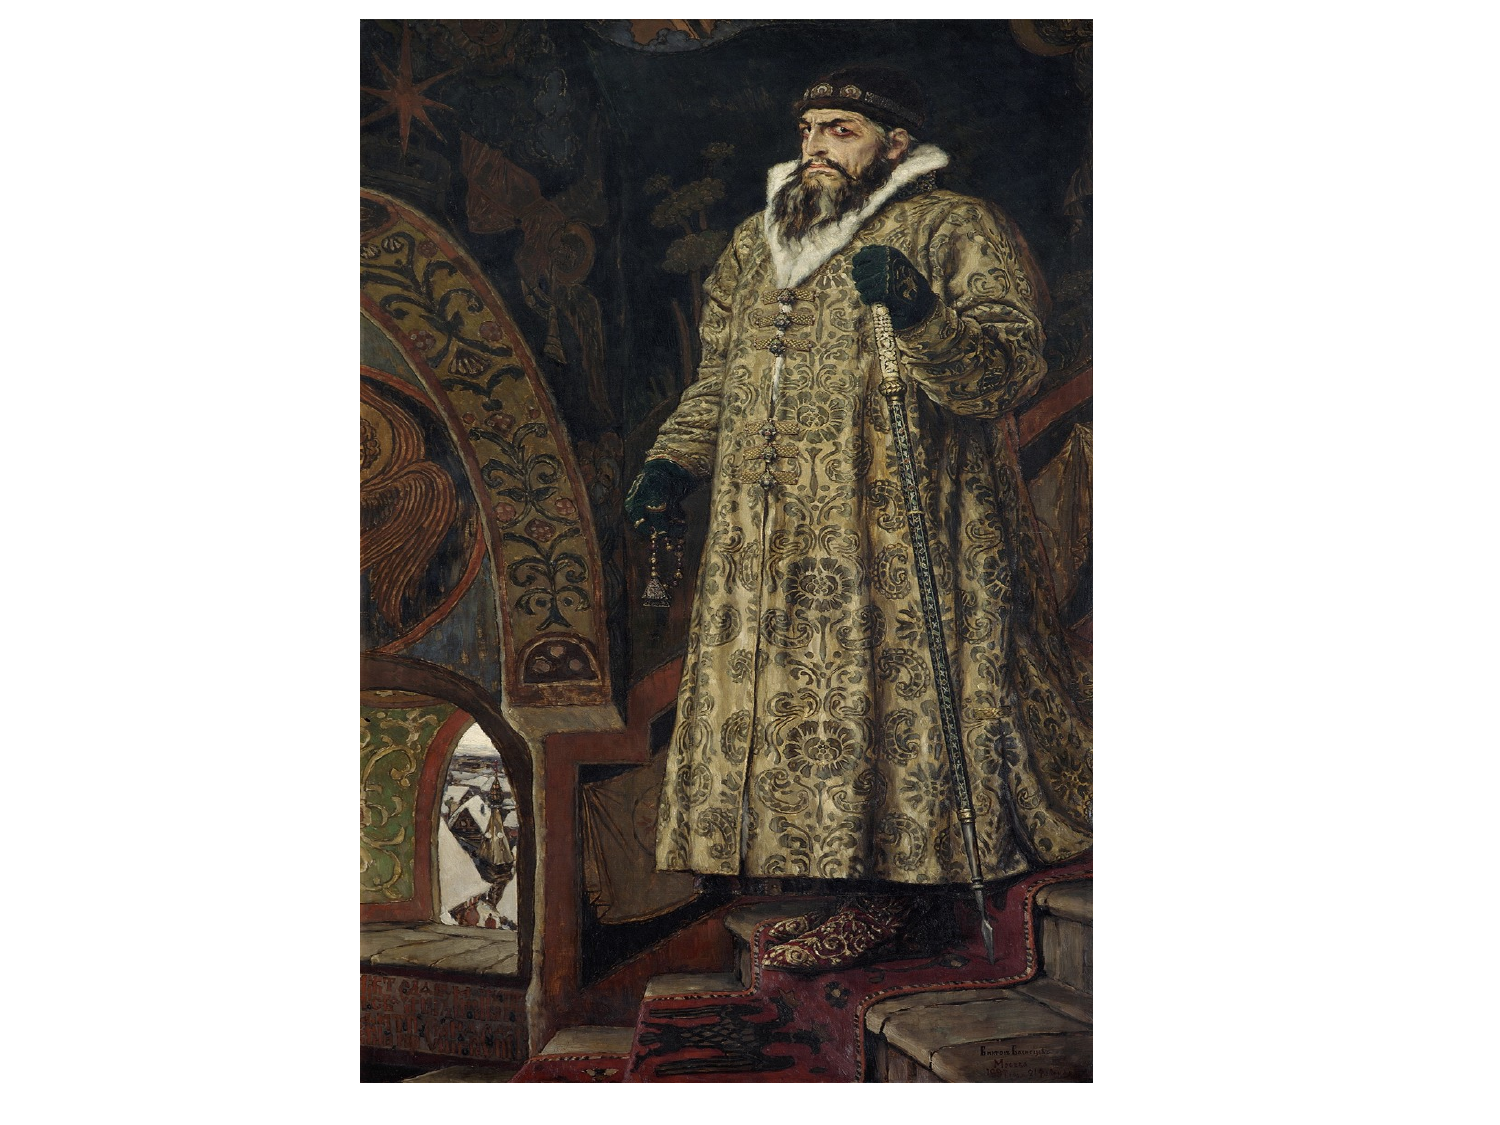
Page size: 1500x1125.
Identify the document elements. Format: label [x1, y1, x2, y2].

picture [359, 18, 1093, 1083]
